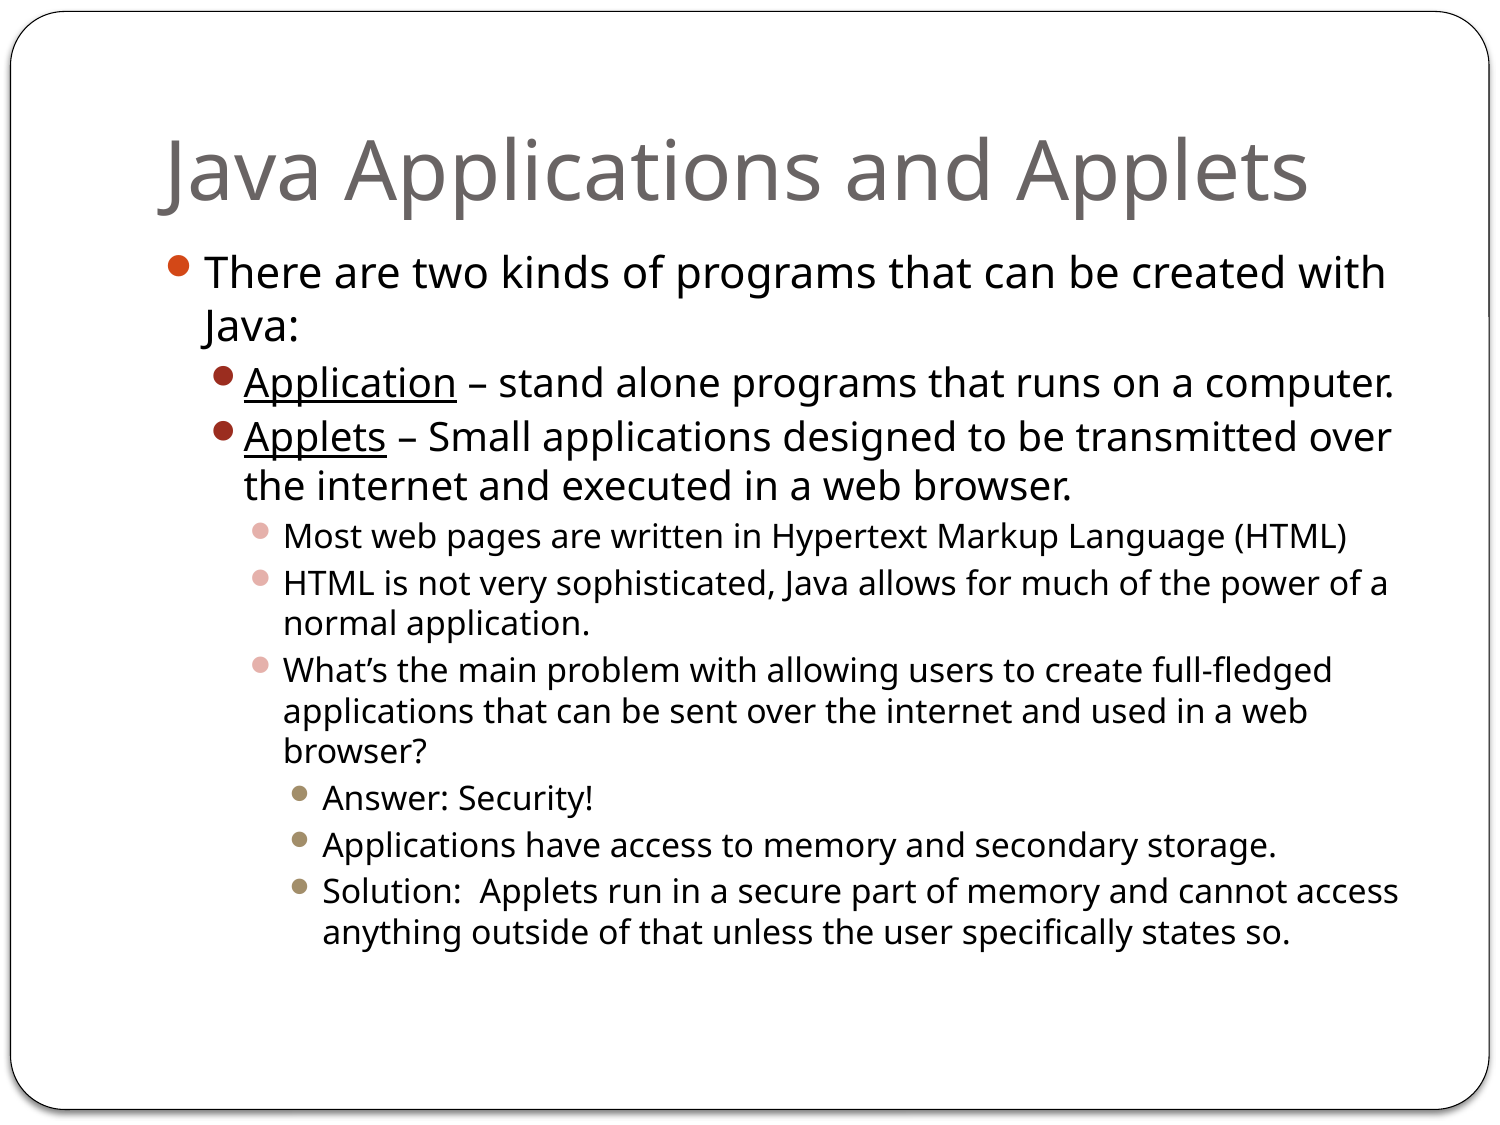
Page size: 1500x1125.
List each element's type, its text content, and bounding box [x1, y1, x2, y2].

list There are two kinds of programs that can be created with Java: Application – stand alone programs that runs on a computer. Applets – Small applications designed to be transmitted over the internet and executed in a web browser. Most web pages are written in Hypertext Markup Language (HTML) HTML is not very sophisticated, Java allows for much of the power of a normal application. What’s the main problem with allowing users to create full-fledged applications that can be sent over the internet and used in a web browser? Answer: Security! Applications have access to memory and secondary storage. Solution: Applets run in a secure part of memory and cannot access anything outside of that unless the user specifically states so. [150, 237, 1425, 988]
title Java Applications and Applets [150, 45, 1425, 233]
